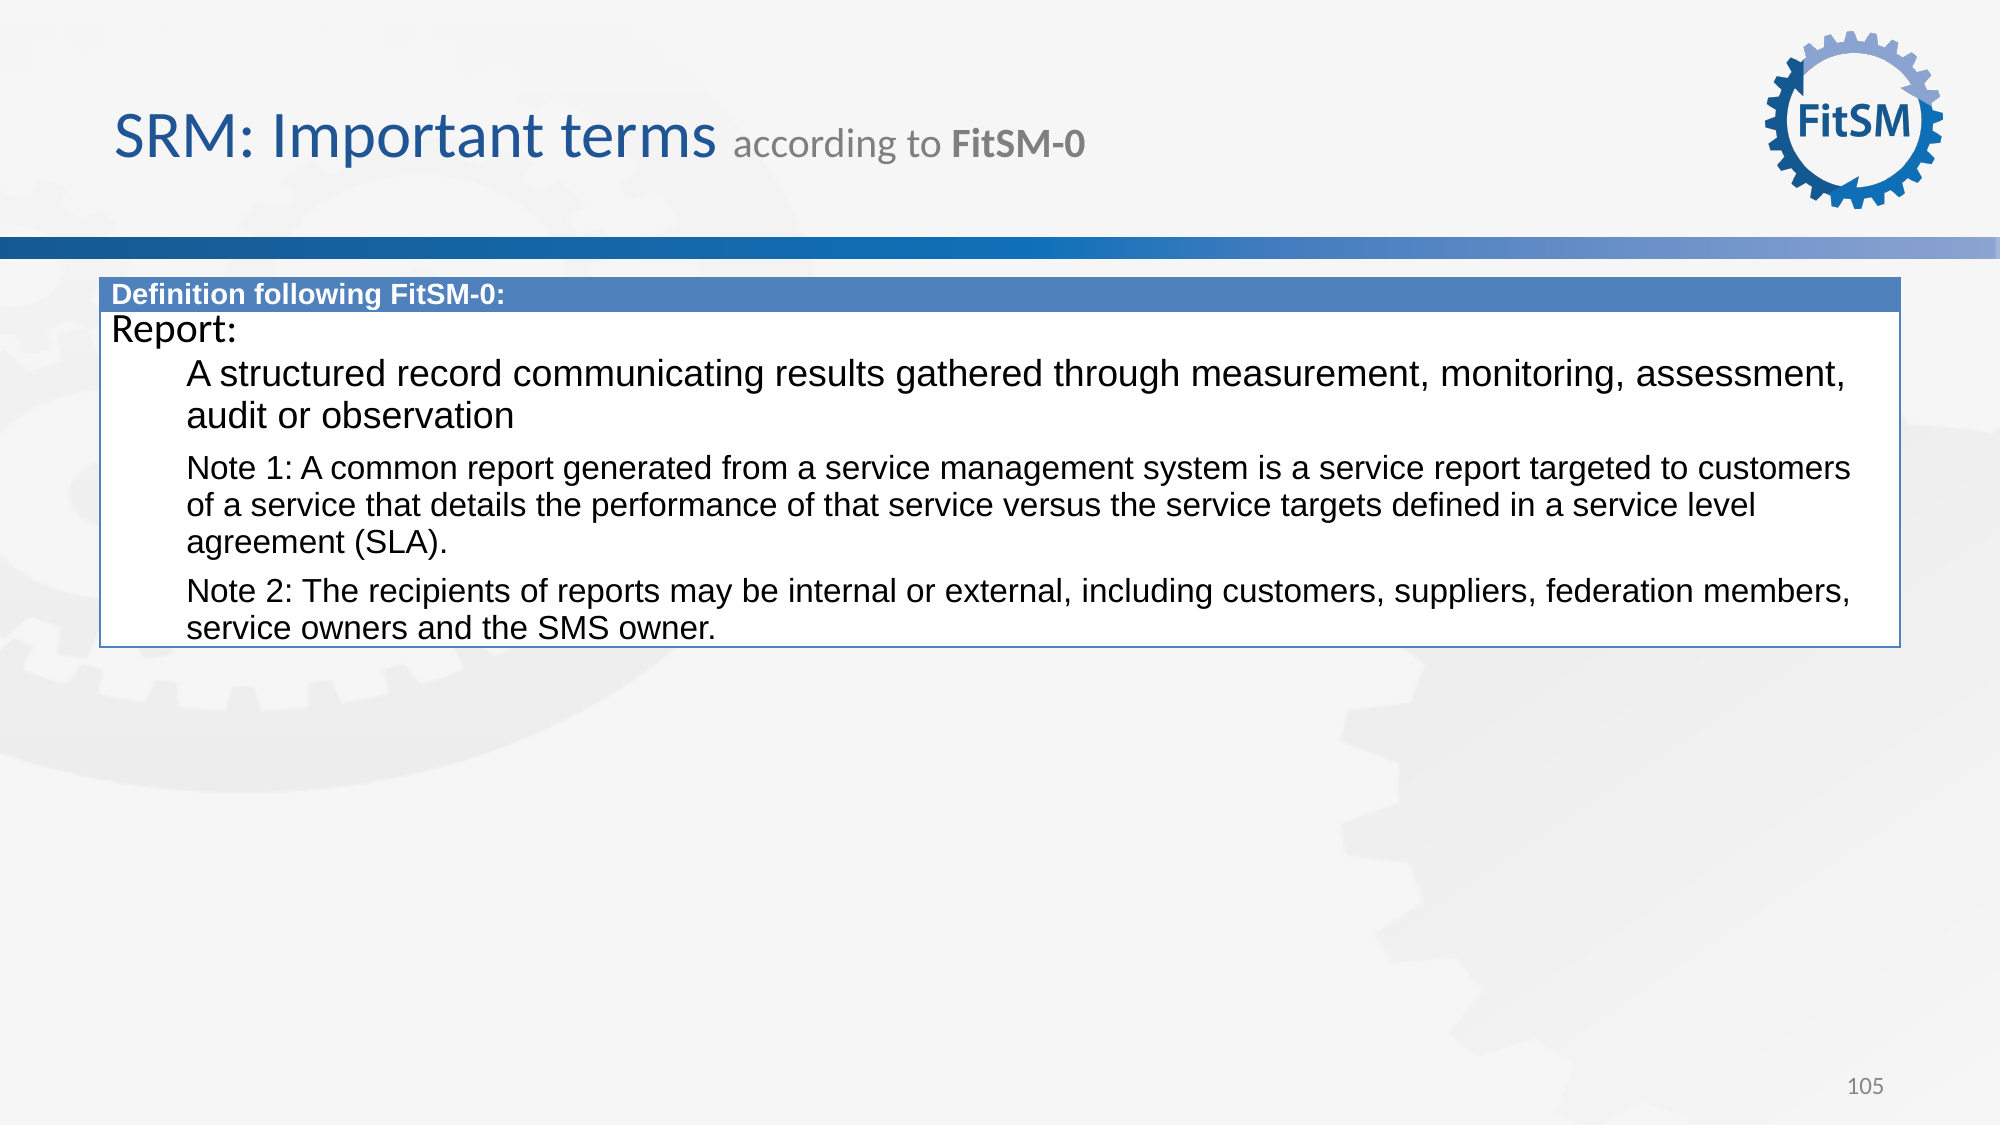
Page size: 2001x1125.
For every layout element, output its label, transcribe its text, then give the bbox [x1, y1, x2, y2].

table_cell Report: A structured record communicating results gathered through measurement, monitoring, assessment, audit or observation Note 1: A common report generated from a service management system is a service report targeted to customers of a service that details the performance of that service versus the service targets defined in a service level agreement (SLA). Note 2: The recipients of reports may be internal or external, including customers, suppliers, federation members, service owners and the SMS owner. [101, 312, 1899, 646]
slide_number 105 [1433, 1054, 1900, 1115]
table_header Definition following FitSM-0: [101, 279, 1899, 310]
title SRM: Important terms according to FitSM-0 [99, 45, 1586, 217]
picture [0, 0, 2000, 1125]
